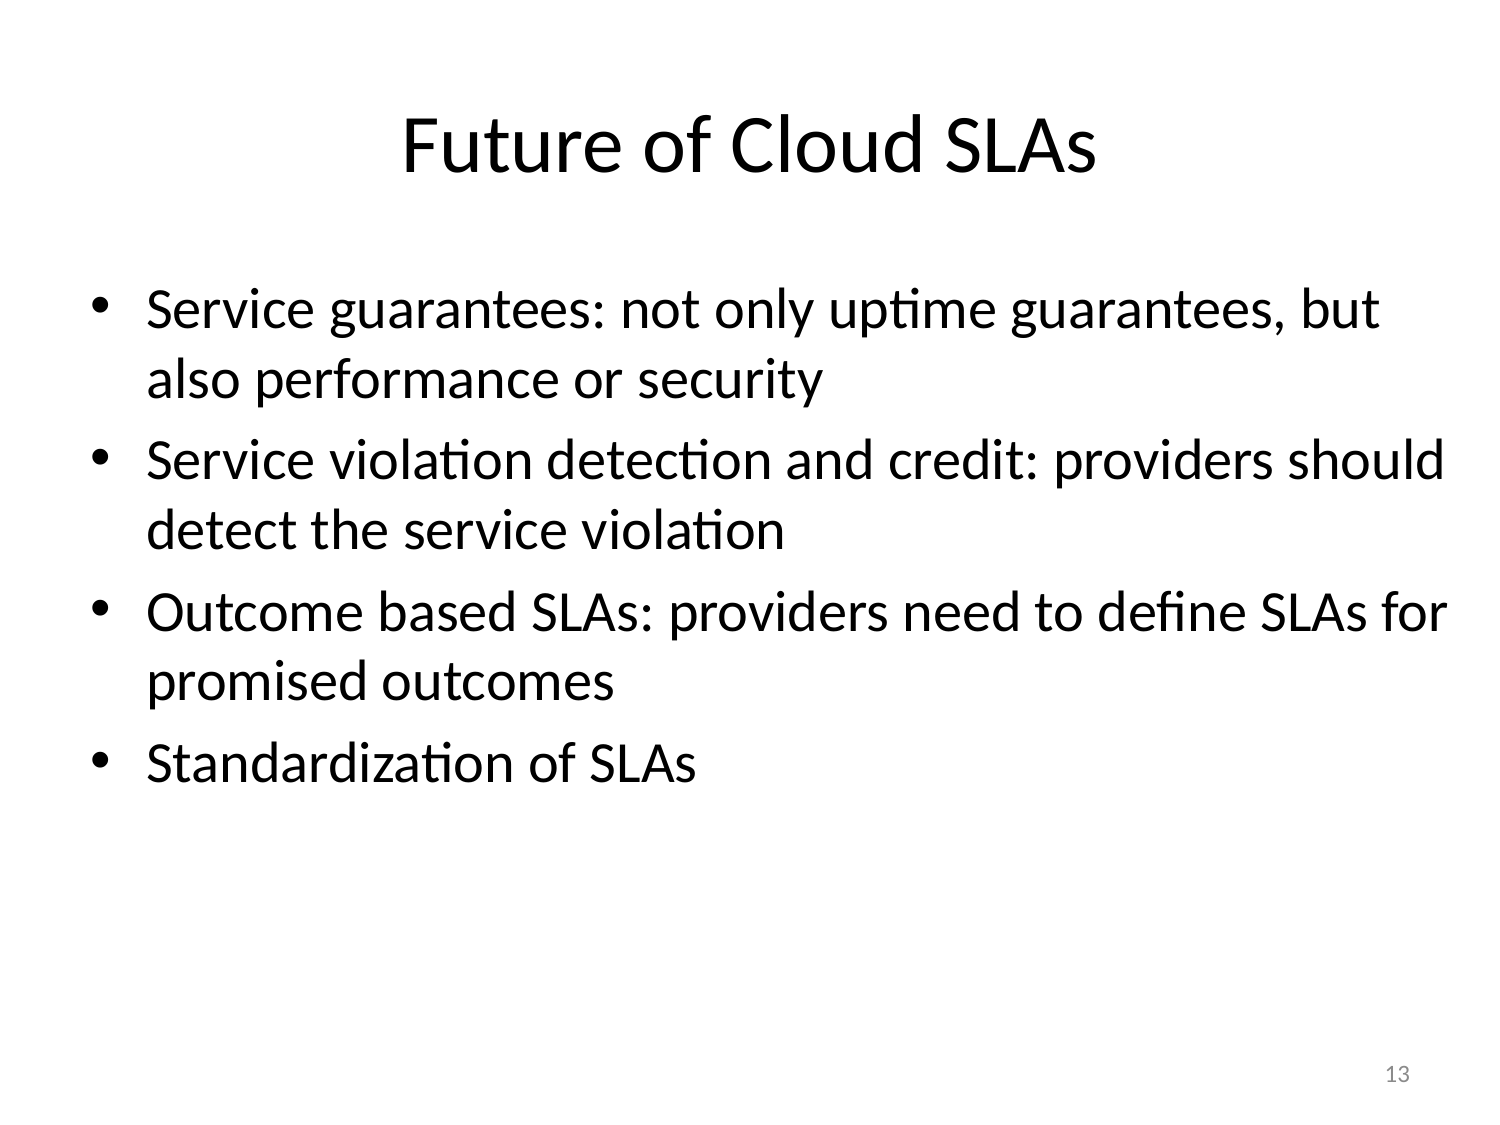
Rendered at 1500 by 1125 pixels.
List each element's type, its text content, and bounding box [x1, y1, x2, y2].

slide_number 13 [1074, 1042, 1425, 1103]
title Future of Cloud SLAs [75, 45, 1425, 233]
list Service guarantees: not only uptime guarantees, but also performance or security Service violation detection and credit: providers should detect the service violation Outcome based SLAs: providers need to define SLAs for promised outcomes Standardization of SLAs [75, 262, 1500, 1005]
